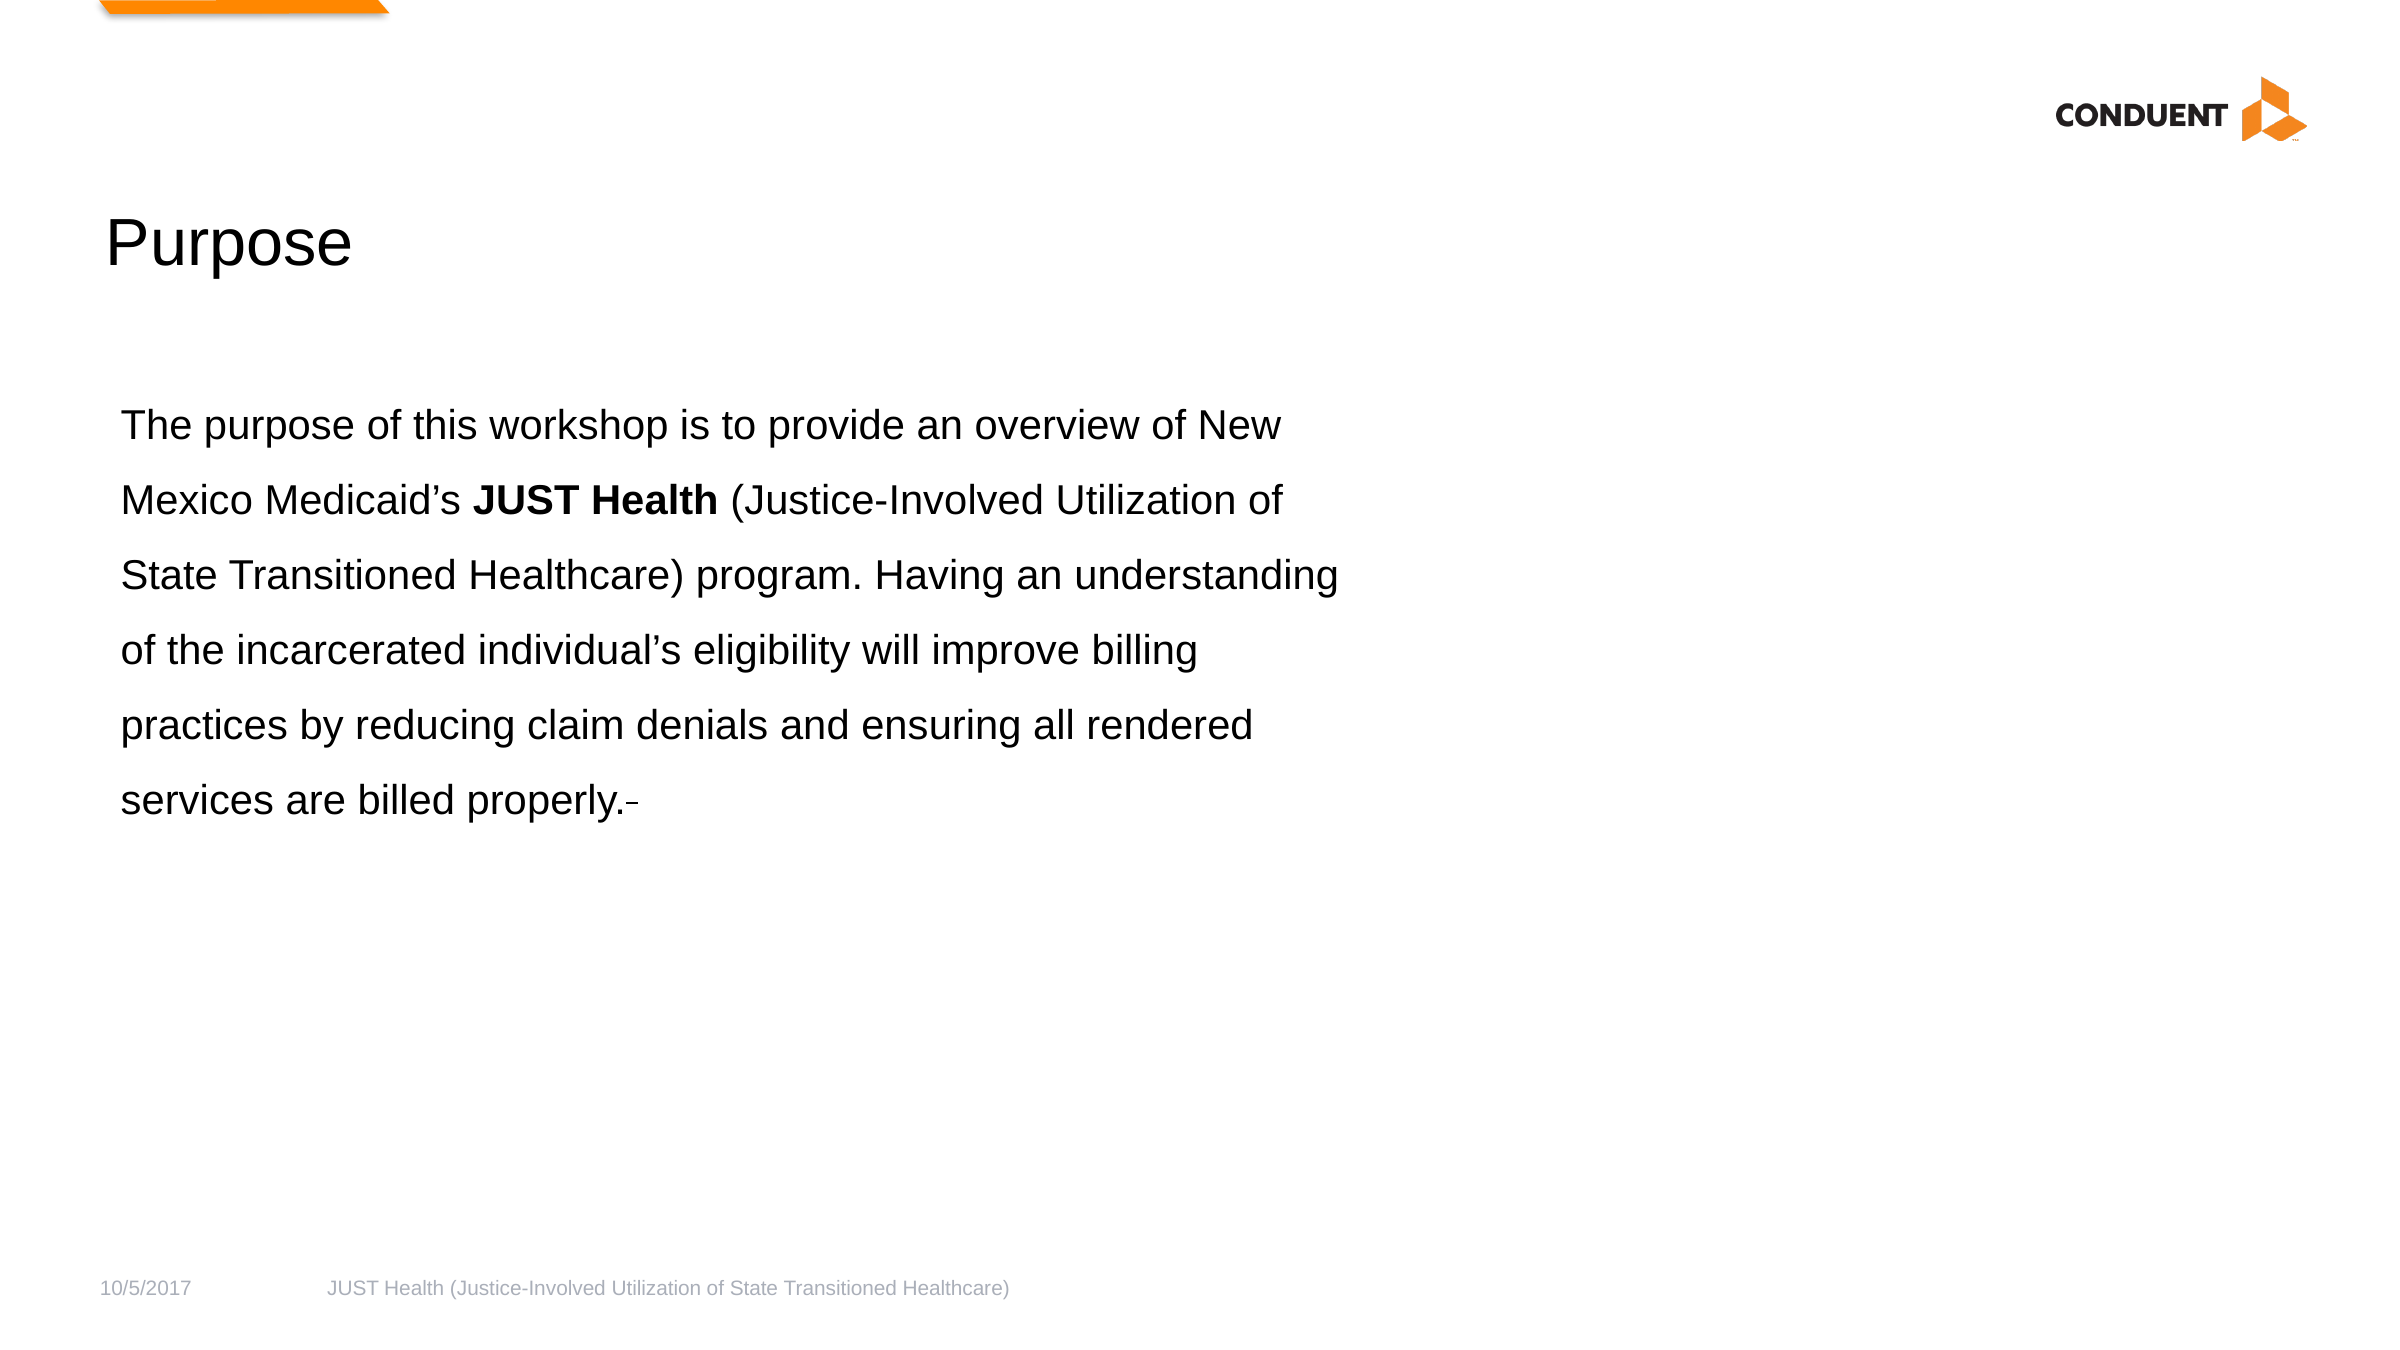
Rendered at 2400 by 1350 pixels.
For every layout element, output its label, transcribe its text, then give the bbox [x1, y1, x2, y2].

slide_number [78, 1251, 306, 1324]
text_box Purpose [105, 207, 1238, 327]
text_box The purpose of this workshop is to provide an overview of New Mexico Medicaid’s JUST Health (Justice-Involved Utilization of State Transitioned Healthcare) program. Having an understanding of the incarcerated individual’s eligibility will improve billing practices by reducing claim denials and ensuring all rendered services are billed properly. [105, 365, 1356, 908]
footer JUST Health (Justice-Involved Utilization of State Transitioned Healthcare) [306, 1251, 1539, 1324]
